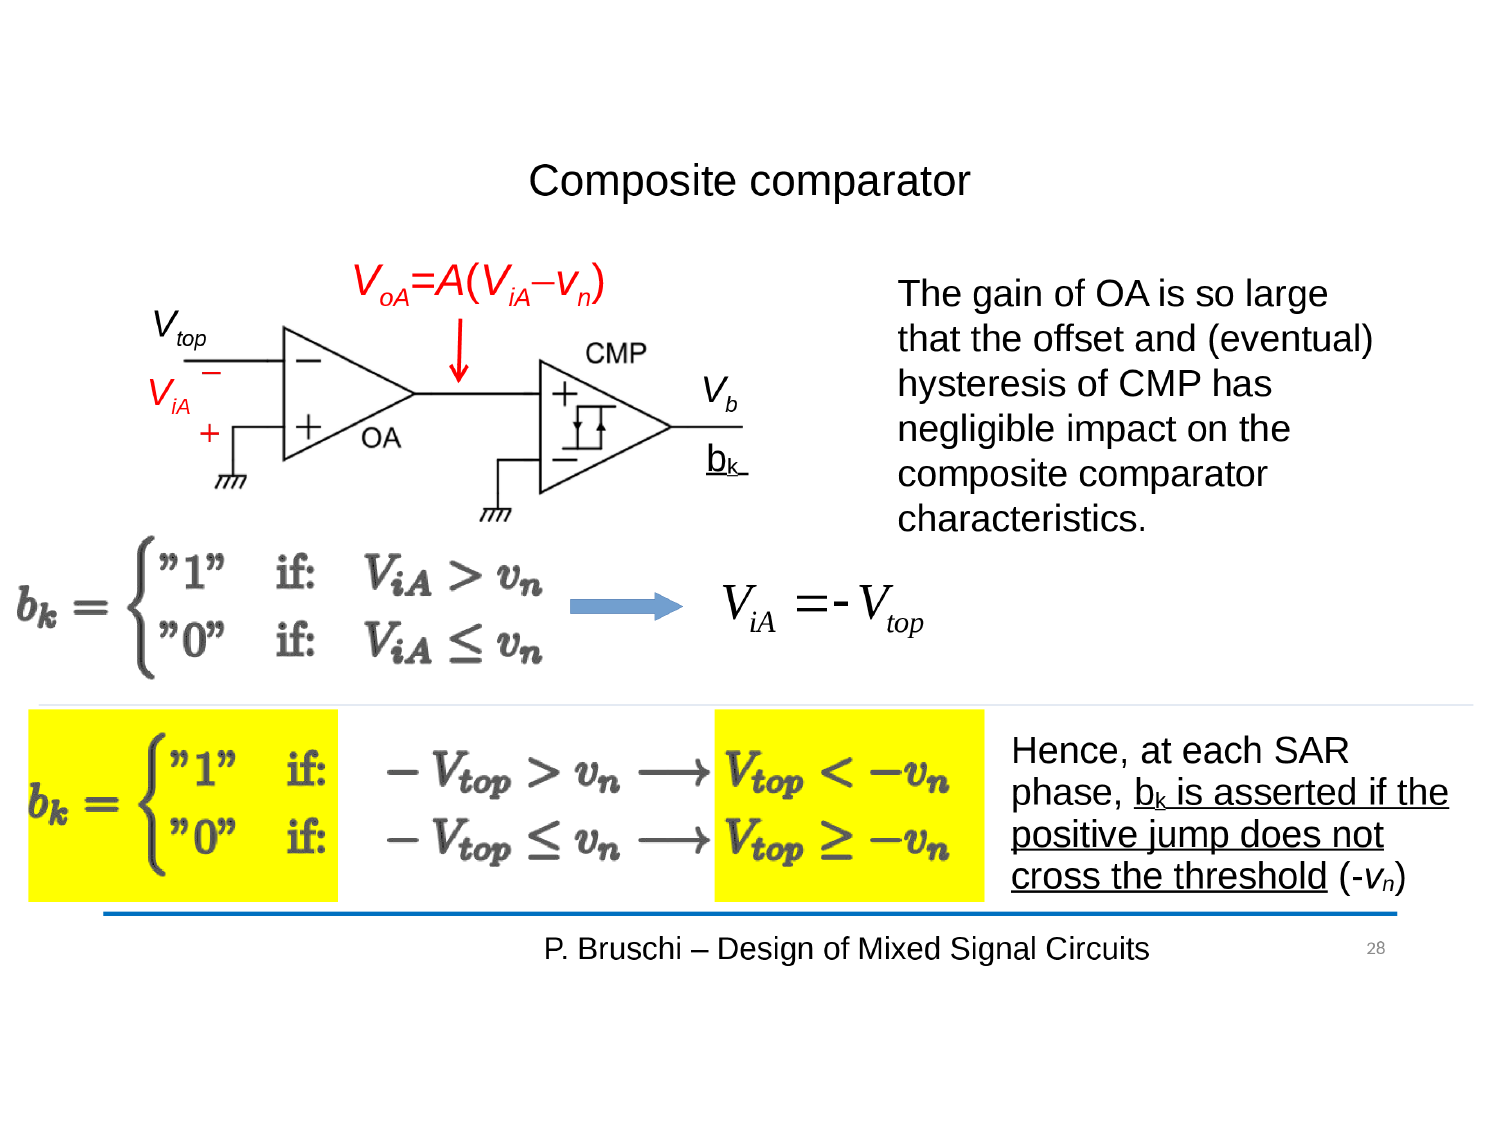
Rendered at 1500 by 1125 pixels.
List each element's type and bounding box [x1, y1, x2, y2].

picture [0, 141, 1500, 987]
